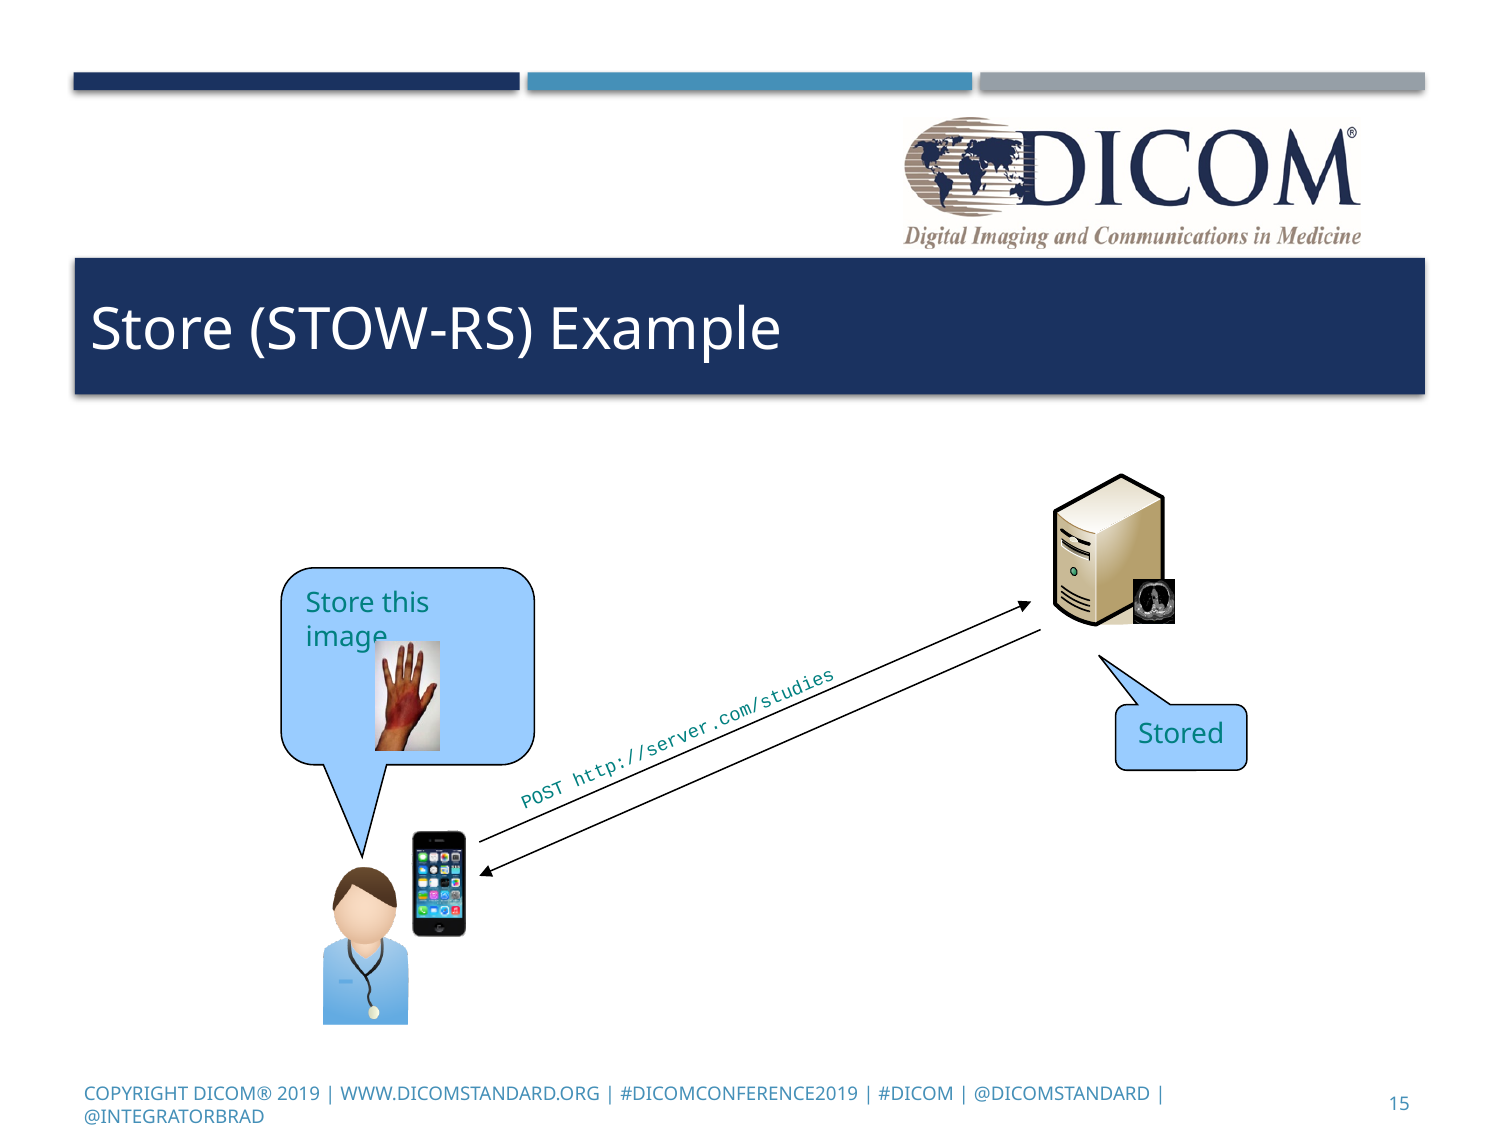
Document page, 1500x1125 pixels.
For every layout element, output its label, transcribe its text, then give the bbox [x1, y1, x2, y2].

text_box [479, 629, 1041, 877]
text_box Store this image [281, 567, 535, 857]
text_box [1049, 469, 1176, 631]
text_box POST http://server.com/studies [500, 572, 1034, 826]
picture [1133, 578, 1176, 624]
picture [375, 640, 441, 752]
text_box Stored [1098, 655, 1247, 771]
picture [903, 117, 1361, 249]
picture [292, 829, 467, 1036]
title Store (STOW-RS) Example [75, 257, 1425, 395]
